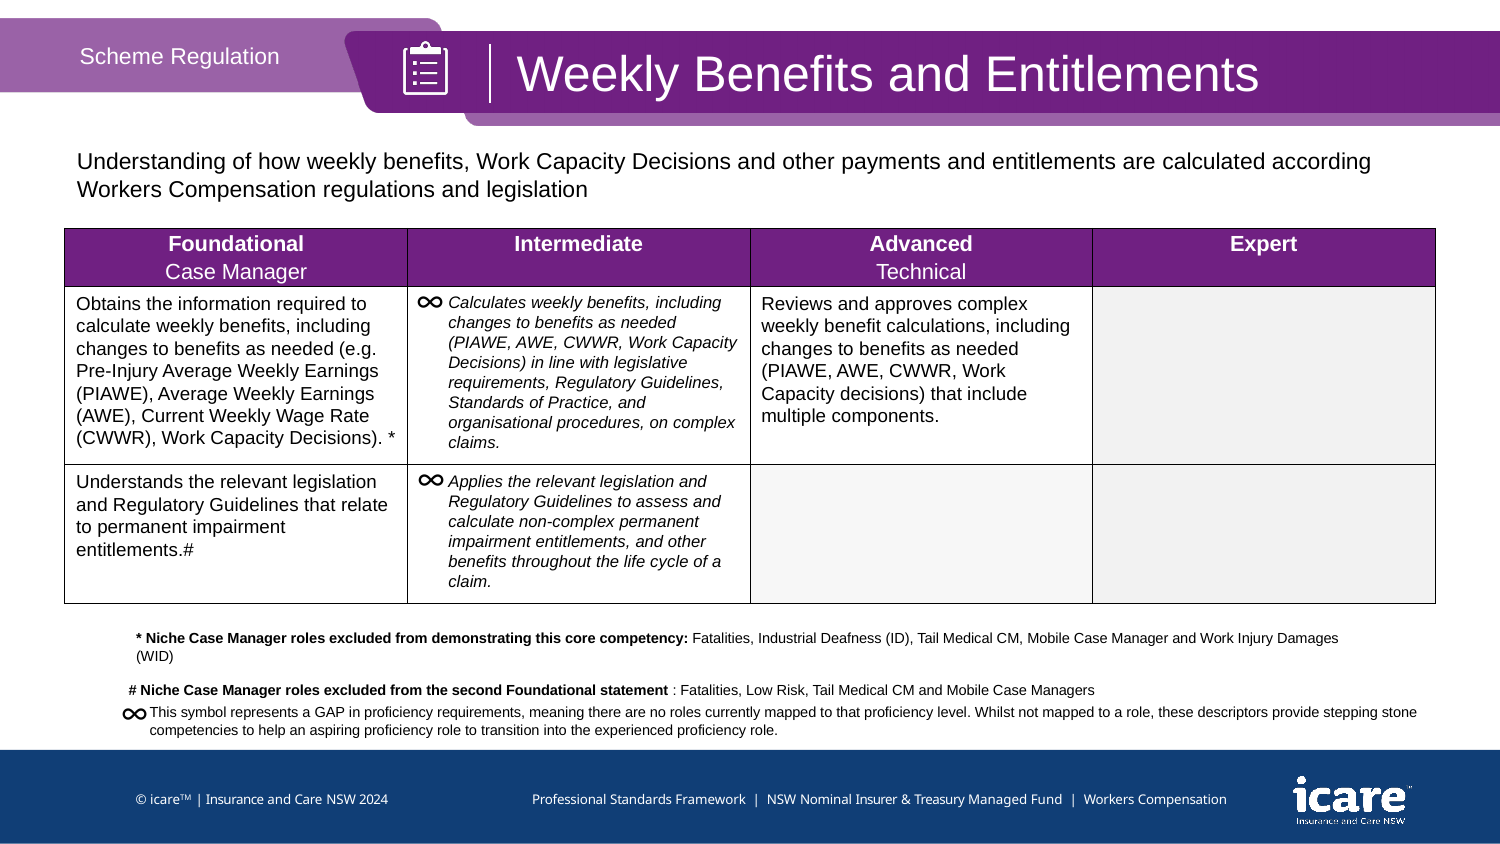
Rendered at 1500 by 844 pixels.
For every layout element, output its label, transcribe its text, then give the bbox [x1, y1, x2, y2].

table_cell Obtains the information required to calculate weekly benefits, including changes to benefits as needed (e.g. Pre-Injury Average Weekly Earnings (PIAWE), Average Weekly Earnings (AWE), Current Weekly Wage Rate (CWWR), Work Capacity Decisions). * [65, 287, 407, 464]
table_header Advanced Technical [751, 229, 1092, 286]
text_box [120, 695, 1494, 747]
table_cell [1093, 287, 1435, 464]
text_box [0, 748, 1500, 844]
table_header Intermediate [408, 229, 750, 286]
text_box © icareTM | Insurance and Care NSW 2024 [130, 789, 412, 808]
text_box * Niche Case Manager roles excluded from demonstrating this core competency: Fatalities, Industrial Deafness (ID), Tail Medical CM, Mobile Case Manager and Work Injury Damages (WID) [121, 621, 1356, 672]
table_cell Understands the relevant legislation and Regulatory Guidelines that relate to permanent impairment entitlements.# [65, 465, 407, 603]
table_cell Calculates weekly benefits, including changes to benefits as needed (PIAWE, AWE, CWWR, Work Capacity Decisions) in line with legislative requirements, Regulatory Guidelines, Standards of Practice, and organisational procedures, on complex claims. [443, 287, 750, 464]
table_cell Reviews and approves complex weekly benefit calculations, including changes to benefits as needed (PIAWE, AWE, CWWR, Work Capacity decisions) that include multiple components. [751, 287, 1092, 464]
table_cell Applies the relevant legislation and Regulatory Guidelines to assess and calculate non-complex permanent impairment entitlements, and other benefits throughout the life cycle of a claim. [408, 465, 750, 603]
table_header Expert [1093, 229, 1435, 286]
text_box Understanding of how weekly benefits, Work Capacity Decisions and other payments and entitlements are calculated according Workers Compensation regulations and legislation [62, 139, 1433, 210]
table_header Foundational Case Manager [65, 229, 407, 286]
text_box # Niche Case Manager roles excluded from the second Foundational statement : Fatalities, Low Risk, Tail Medical CM and Mobile Case Managers [113, 673, 1409, 706]
picture [1292, 775, 1412, 824]
picture [0, 18, 1500, 126]
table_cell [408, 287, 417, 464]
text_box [416, 288, 445, 494]
table_cell [1093, 465, 1435, 603]
table_cell [751, 465, 1092, 603]
text_box Professional Standards Framework | NSW Nominal Insurer & Treasury Managed Fund | Workers Compensation [515, 783, 1287, 815]
